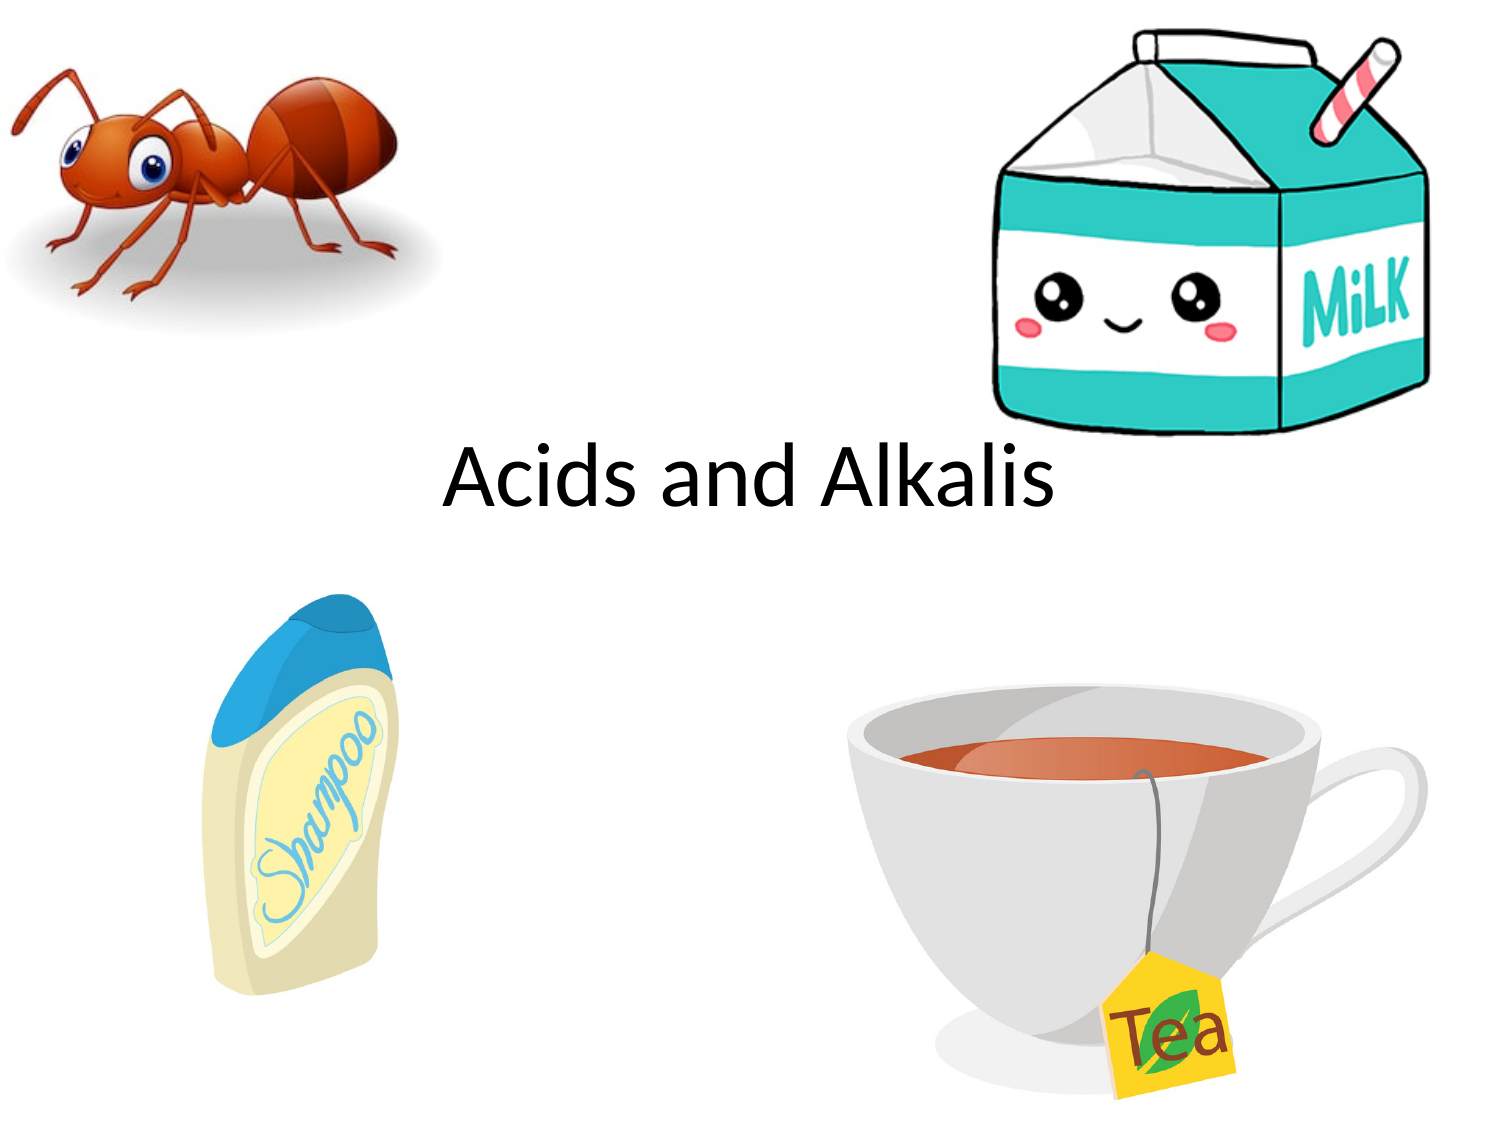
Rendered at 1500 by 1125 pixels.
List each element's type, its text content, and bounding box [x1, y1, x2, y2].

title Acids and Alkalis [112, 349, 1388, 591]
picture [774, 528, 1500, 1125]
picture [74, 569, 526, 1013]
picture [0, 0, 448, 363]
picture [974, 0, 1444, 469]
